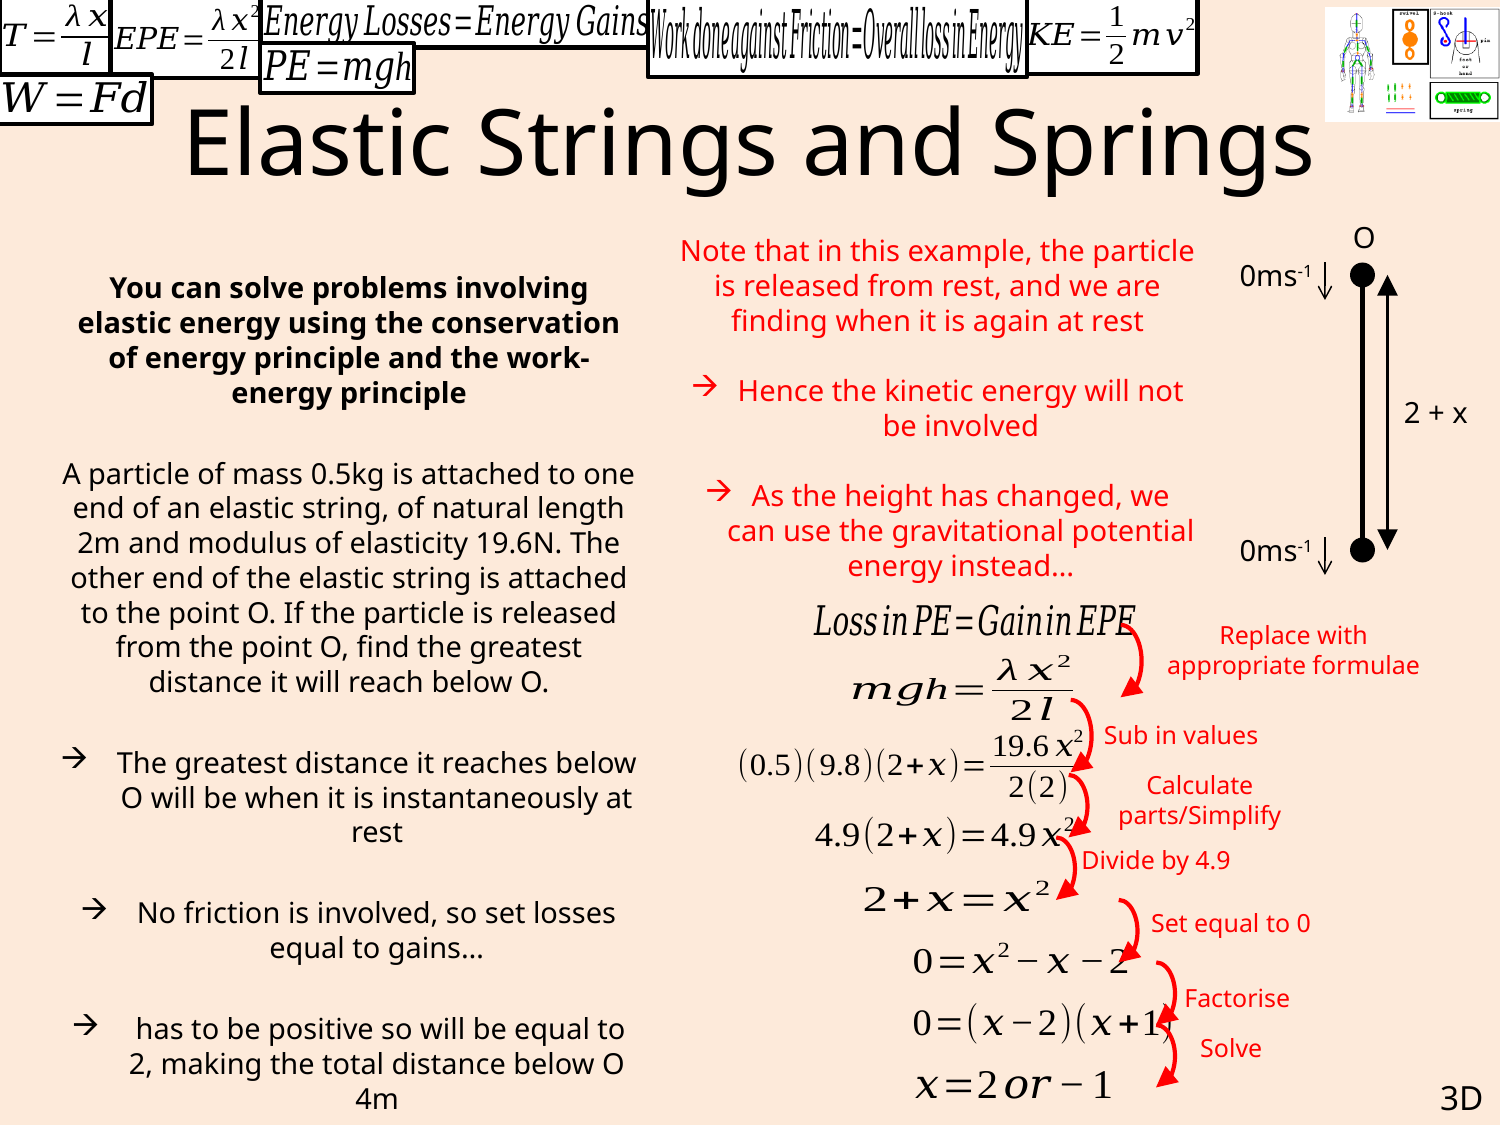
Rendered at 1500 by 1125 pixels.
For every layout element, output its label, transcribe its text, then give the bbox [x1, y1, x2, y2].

picture [1325, 7, 1500, 122]
text_box 0ms-1 [1224, 524, 1328, 575]
text_box [1068, 774, 1087, 837]
text_box Factorise [1162, 975, 1313, 1020]
text_box Set equal to 0 [1124, 900, 1338, 945]
text_box [1055, 836, 1079, 900]
text_box 2 + x [1391, 387, 1483, 438]
text_box Note that in this example, the particle is released from rest, and we are finding when it is again at rest Hence the kinetic energy will not be involved As the height has changed, we can use the gravitational potential energy instead… [662, 224, 1213, 590]
text_box [1156, 961, 1179, 1024]
text_box [1347, 535, 1378, 565]
text_box [1347, 260, 1378, 290]
text_box Solve [1175, 1025, 1288, 1070]
text_box O [1338, 212, 1391, 263]
text_box 0ms-1 [1224, 249, 1328, 300]
text_box [1156, 1024, 1179, 1088]
text_box Calculate parts/Simplify [1087, 762, 1313, 838]
text_box Replace with appropriate formulae [1137, 612, 1450, 688]
text_box [1118, 899, 1142, 963]
title Elastic Strings and Springs [75, 45, 1425, 233]
text_box Divide by 4.9 [1062, 837, 1250, 883]
text_box Sub in values [1087, 712, 1275, 758]
text_box [1070, 699, 1089, 773]
text_box [1120, 624, 1144, 698]
text_box 3D [1425, 1069, 1499, 1125]
